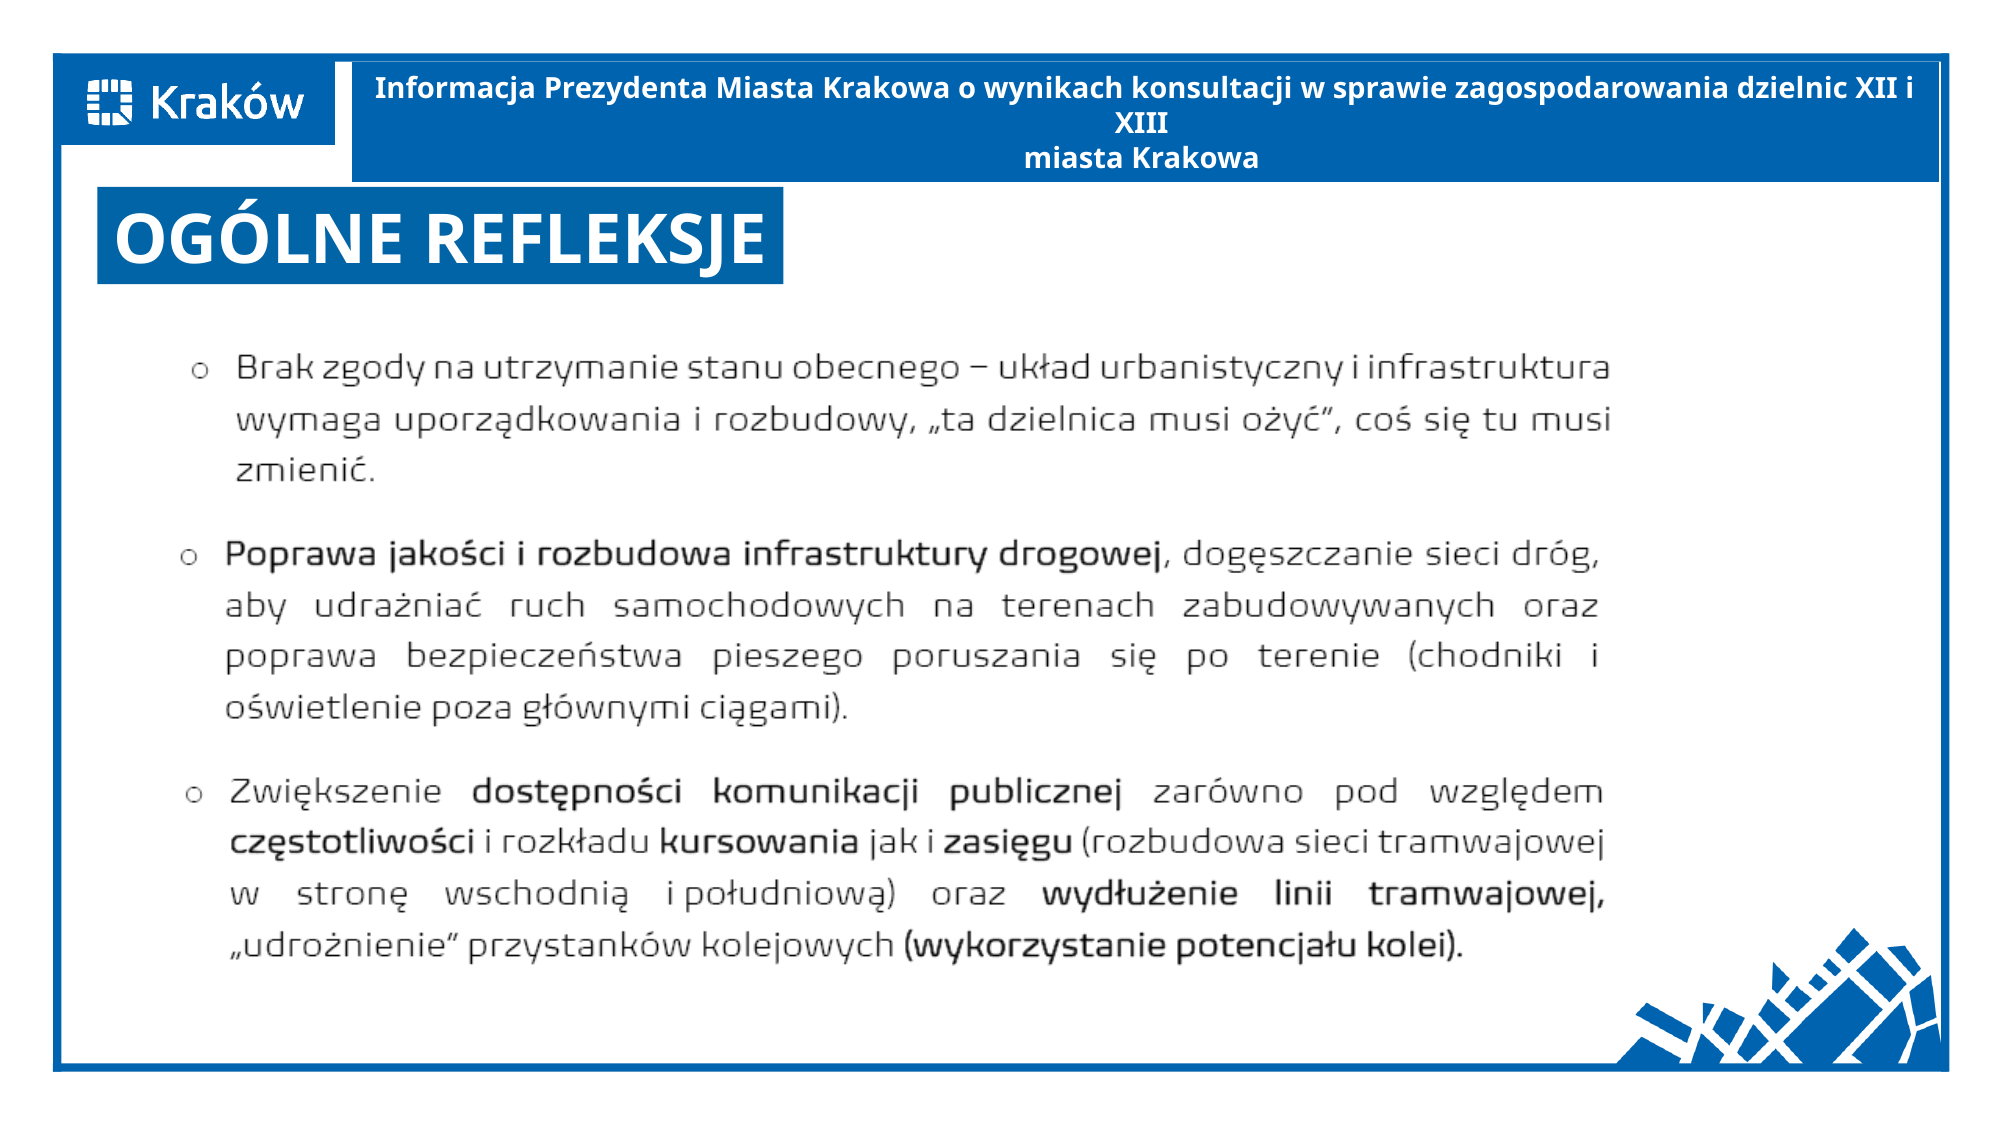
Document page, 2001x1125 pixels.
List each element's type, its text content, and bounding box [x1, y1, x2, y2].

picture [172, 333, 1658, 494]
picture [56, 59, 335, 145]
picture [153, 525, 1641, 736]
text_box Informacja Prezydenta Miasta Krakowa o wynikach konsultacji w sprawie zagospodarowania dzielnic XII i XIII miasta Krakowa [352, 62, 1939, 182]
text_box OGÓLNE REFLEKSJE [97, 186, 784, 285]
picture [166, 762, 1941, 1063]
